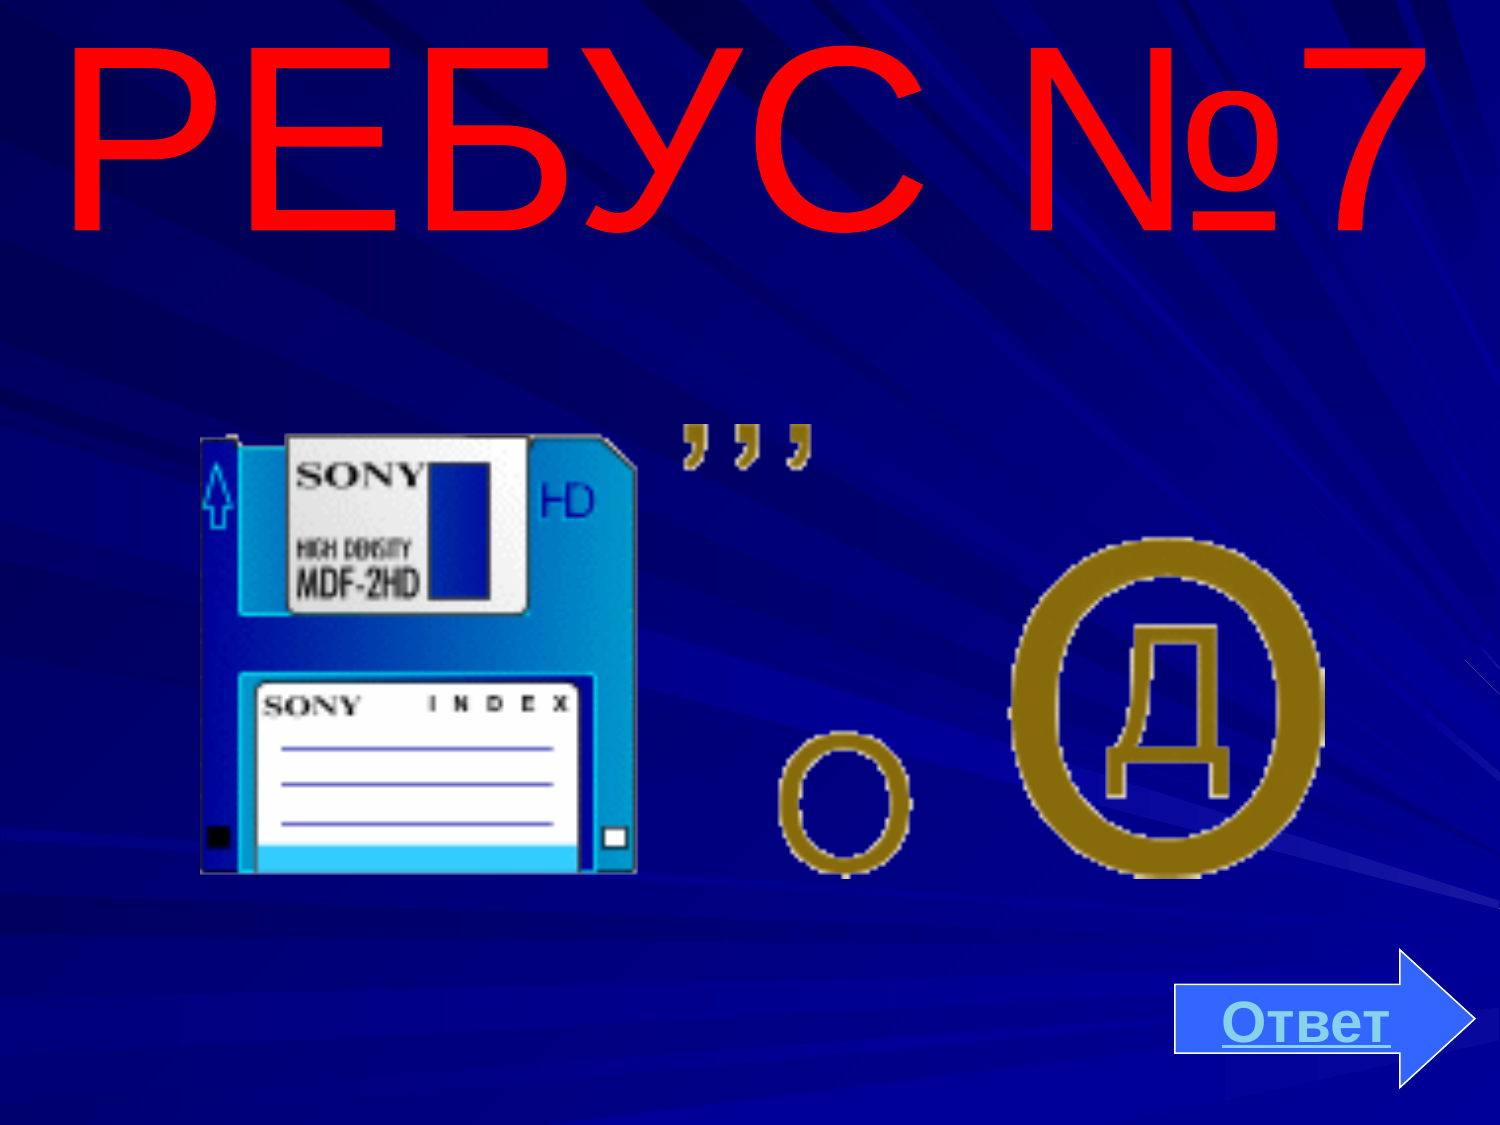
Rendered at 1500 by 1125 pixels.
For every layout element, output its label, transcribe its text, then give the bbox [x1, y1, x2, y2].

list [199, 424, 1326, 880]
text_box Ответ [1174, 949, 1475, 1088]
